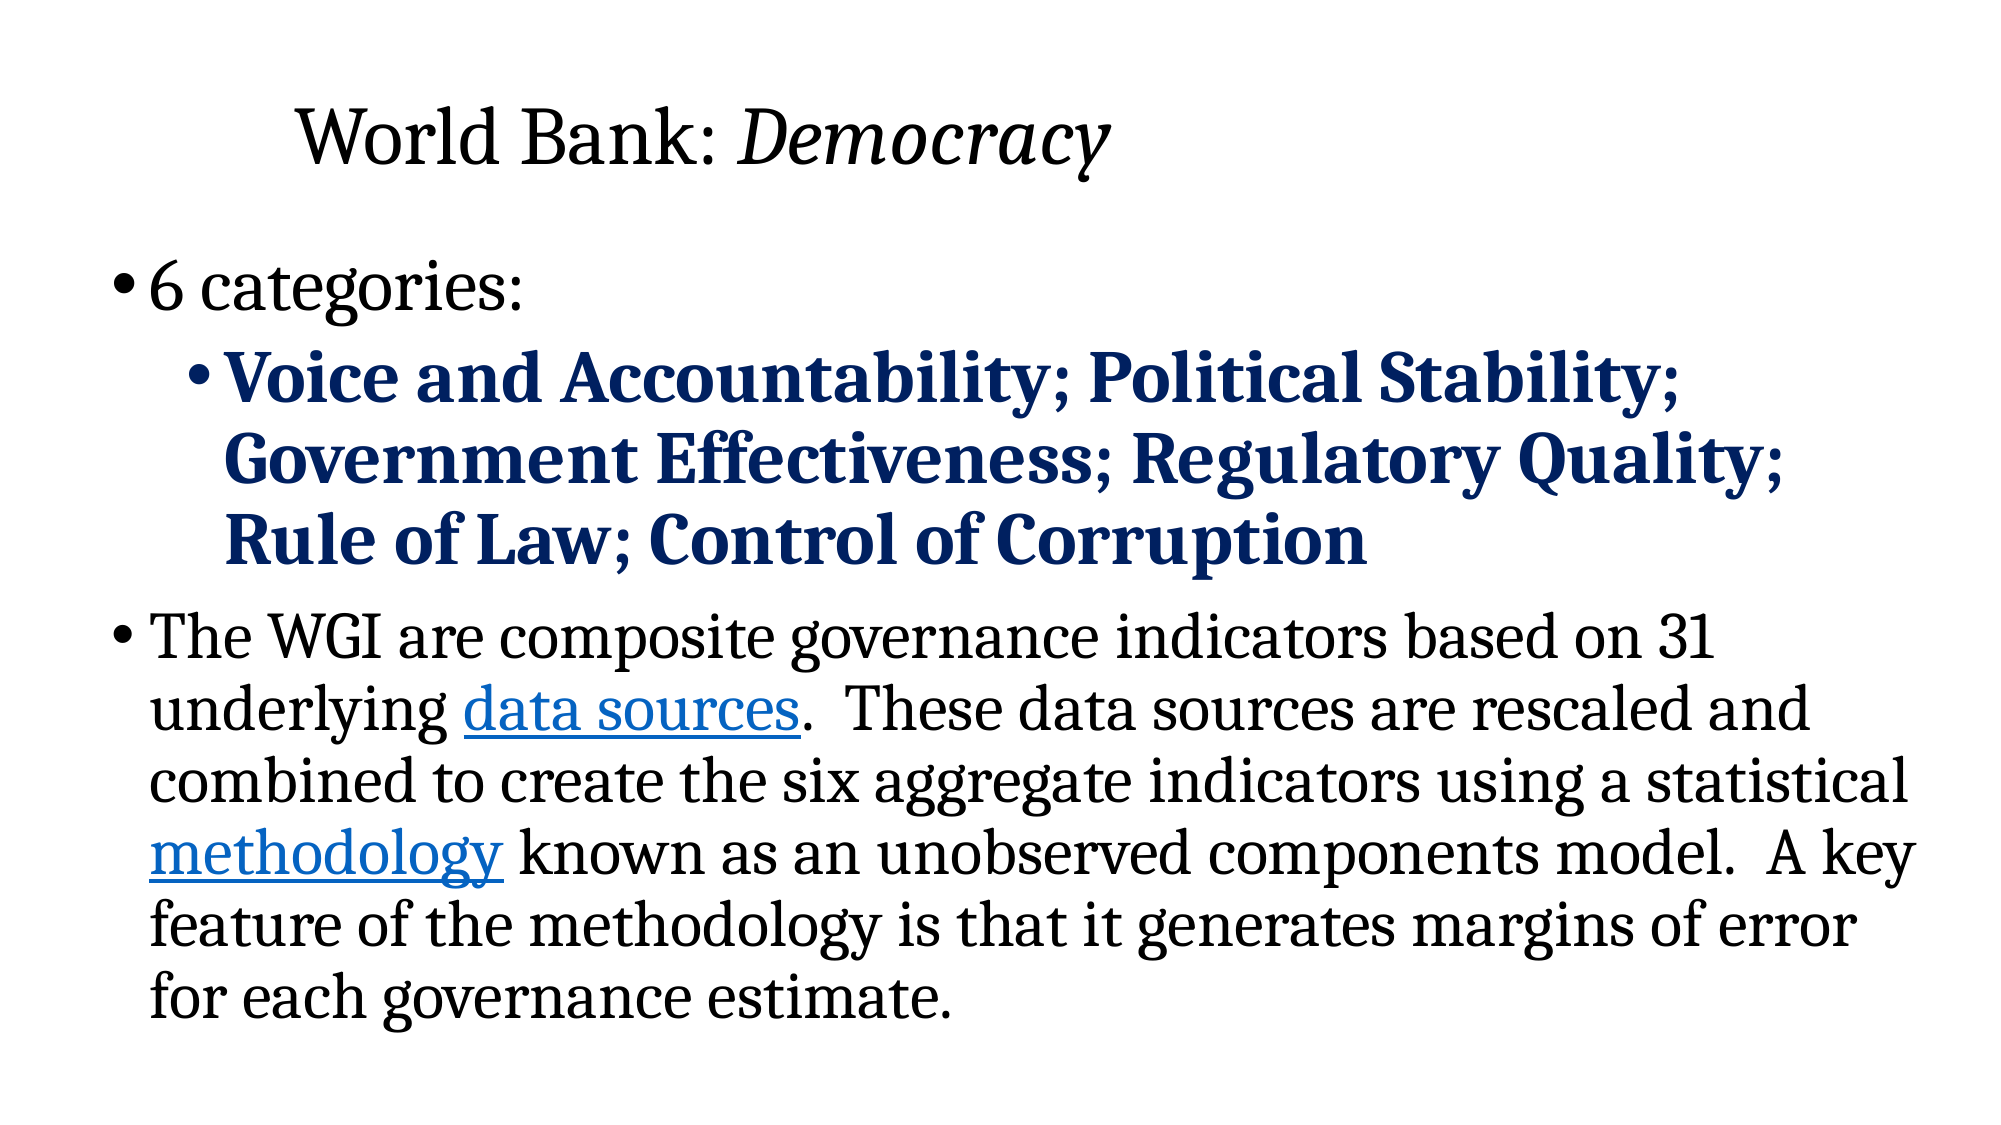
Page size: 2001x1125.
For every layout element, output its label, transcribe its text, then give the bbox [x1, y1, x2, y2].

list 6 categories: Voice and Accountability; Political Stability; Government Effectiveness; Regulatory Quality; Rule of Law; Control of Corruption The WGI are composite governance indicators based on 31 underlying data sources. These data sources are rescaled and combined to create the six aggregate indicators using a statistical methodology known as an unobserved components model. A key feature of the methodology is that it generates margins of error for each governance estimate. [96, 238, 1949, 1106]
title World Bank: Democracy [279, 19, 1709, 256]
